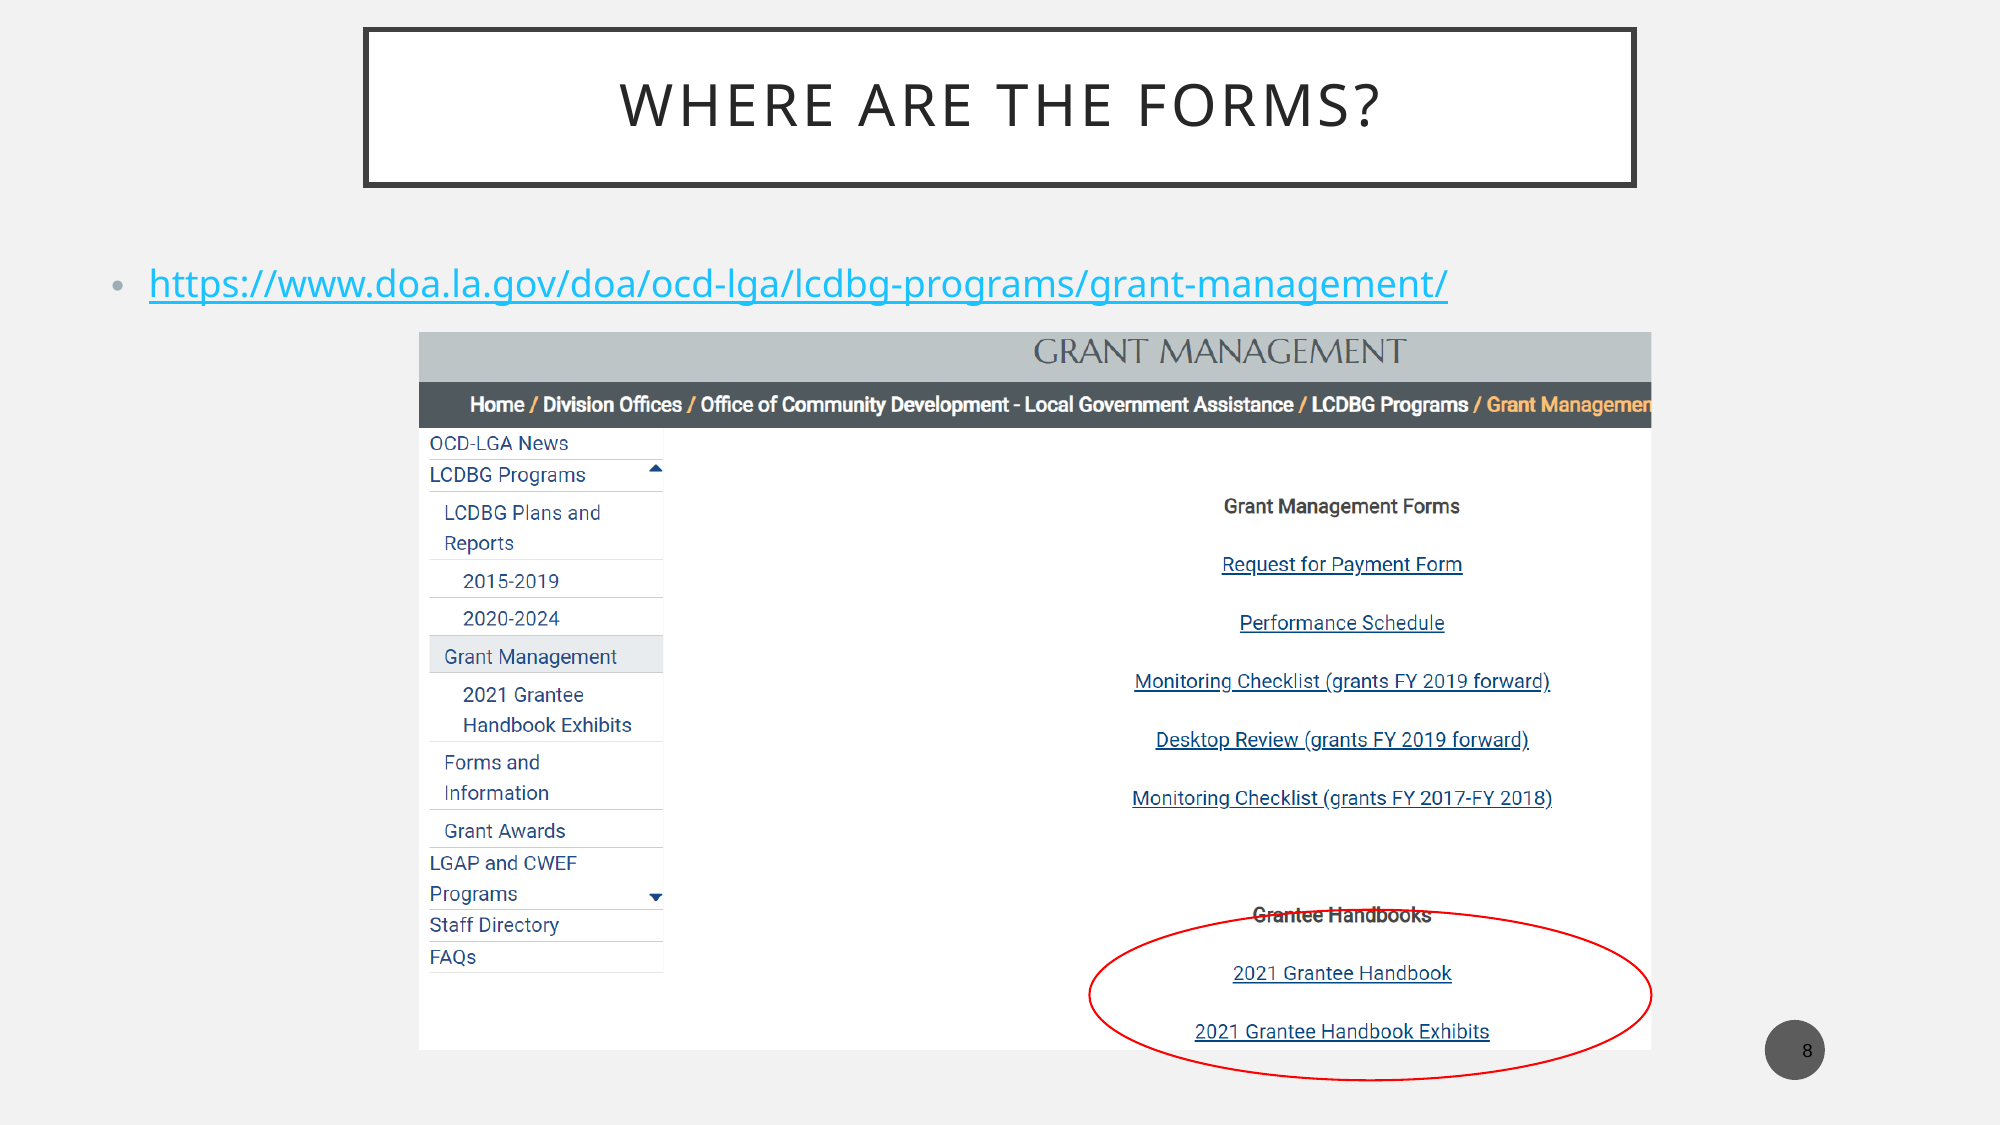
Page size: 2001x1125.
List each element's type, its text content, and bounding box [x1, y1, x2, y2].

slide_number 8 [1764, 1019, 1825, 1080]
title Where are the forms? [363, 27, 1637, 188]
picture [418, 332, 1652, 1050]
text_box [1152, 1050, 1589, 1082]
list https://www.doa.la.gov/doa/ocd-lga/lcdbg-programs/grant-management/ [95, 252, 1507, 890]
